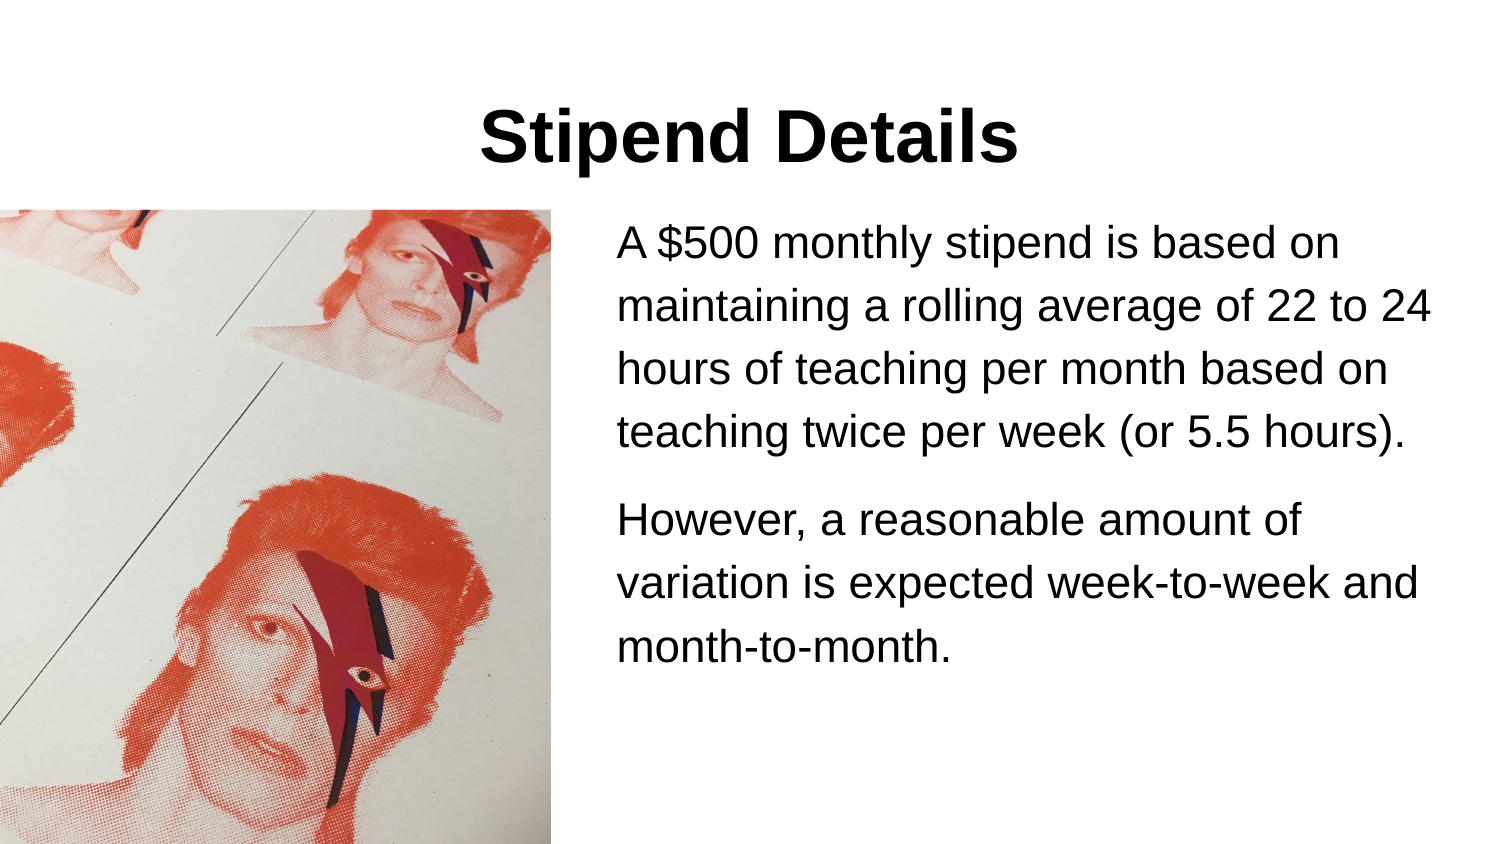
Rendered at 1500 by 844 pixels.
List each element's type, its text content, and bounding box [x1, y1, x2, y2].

title Stipend Details [51, 72, 1449, 167]
picture [0, 209, 551, 844]
list A $500 monthly stipend is based on maintaining a rolling average of 22 to 24 hours of teaching per month based on teaching twice per week (or 5.5 hours). However, a reasonable amount of variation is expected week-to-week and month-to-month. [601, 189, 1449, 785]
